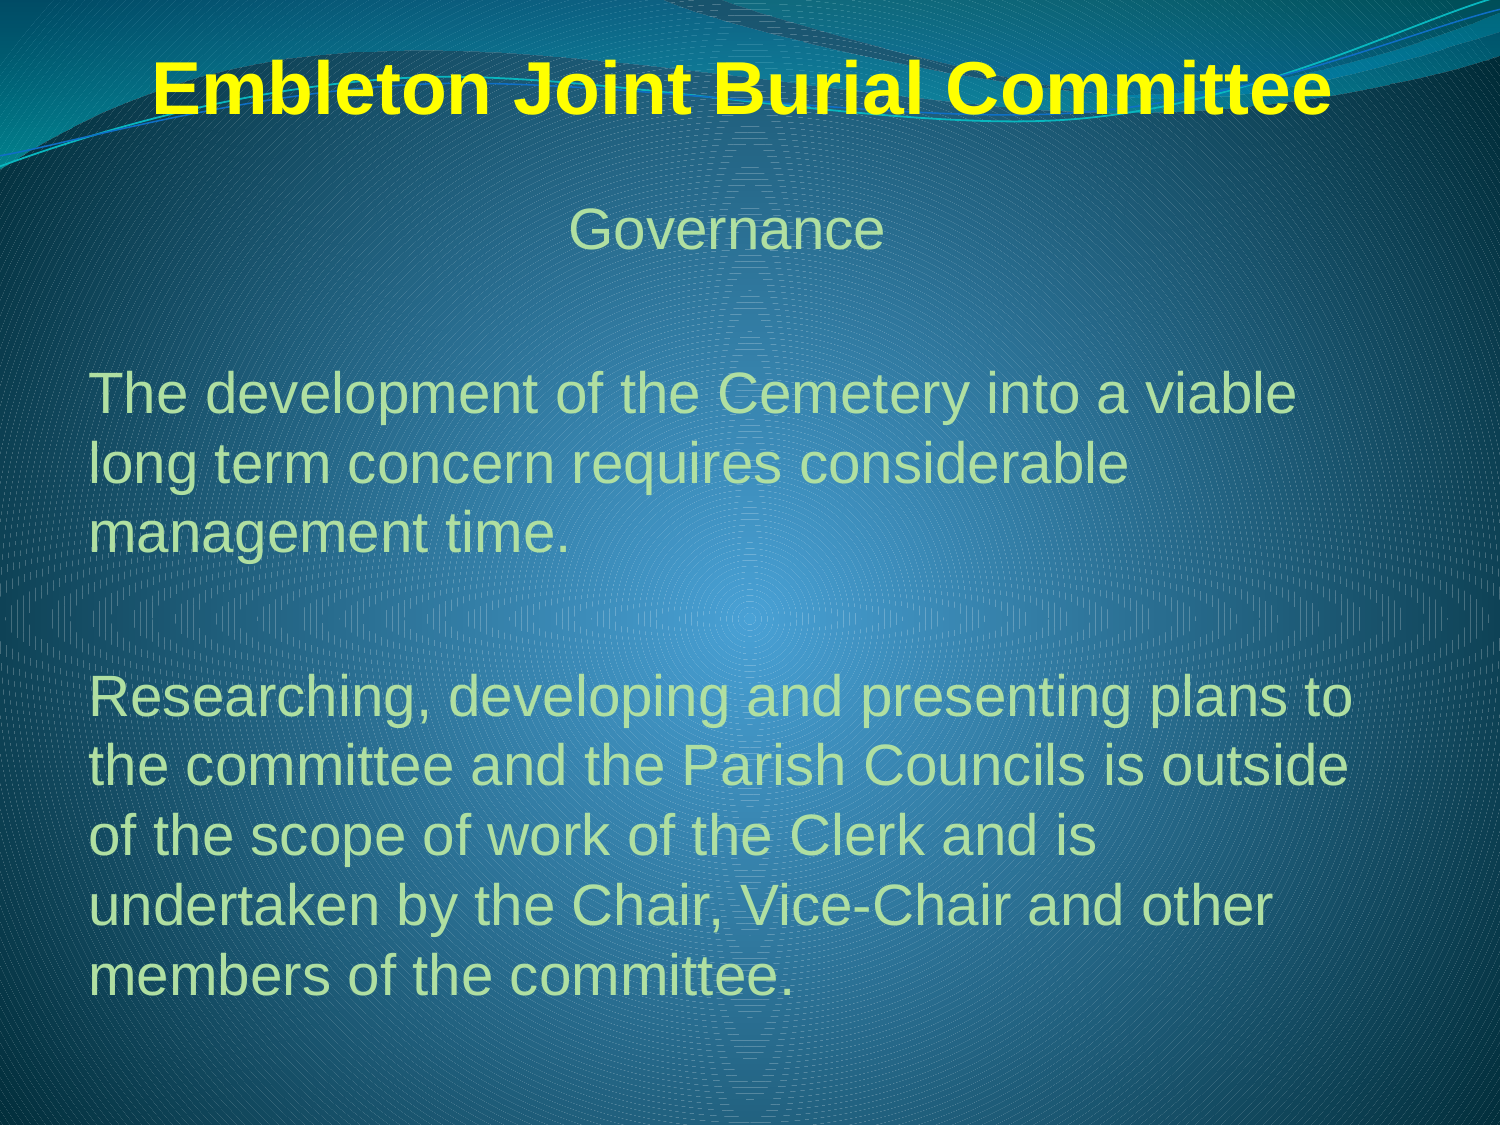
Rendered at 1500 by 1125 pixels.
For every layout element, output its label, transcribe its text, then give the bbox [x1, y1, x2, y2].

subtitle Governance The development of the Cemetery into a viable long term concern requires considerable management time. Researching, developing and presenting plans to the committee and the Parish Councils is outside of the scope of work of the Clerk and is undertaken by the Chair, Vice-Chair and other members of the committee. [88, 184, 1377, 1024]
title Embleton Joint Burial Committee [100, 0, 1389, 130]
